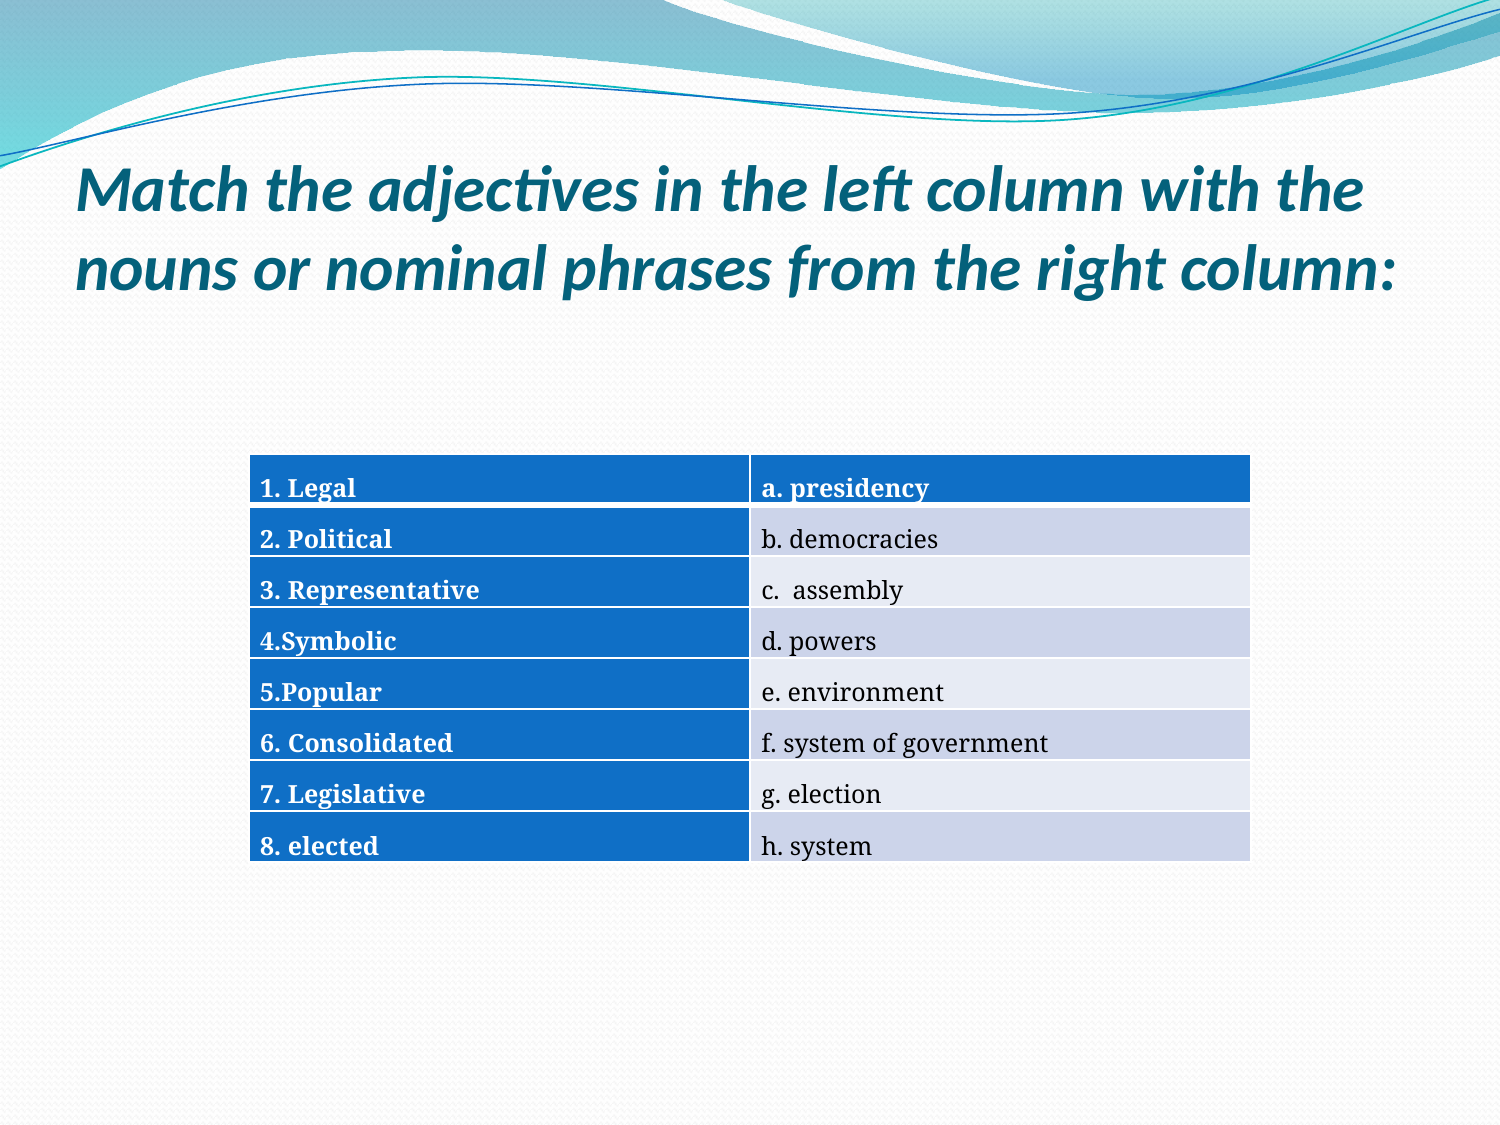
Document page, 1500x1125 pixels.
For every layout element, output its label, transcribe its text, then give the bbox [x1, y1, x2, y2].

table_cell 6. Consolidated [250, 710, 749, 759]
table_cell g. election [751, 761, 1250, 810]
table_cell b. democracies [751, 508, 1250, 555]
table_cell 8. elected [250, 812, 749, 861]
table_cell 2. Political [250, 508, 749, 555]
table_cell 4.Symbolic [250, 608, 749, 657]
table_cell e. environment [751, 659, 1250, 708]
title Match the adjectives in the left column with the nouns or nominal phrases from the right column: [75, 115, 1425, 303]
table_cell f. system of government [751, 710, 1250, 759]
table_cell 5.Popular [250, 659, 749, 708]
table_header a. presidency [751, 455, 1250, 502]
table_cell c. assembly [751, 557, 1250, 606]
table_cell d. powers [751, 608, 1250, 657]
table_cell 3. Representative [250, 557, 749, 606]
table_cell 7. Legislative [250, 761, 749, 810]
table_cell h. system [751, 812, 1250, 861]
table_header 1. Legal [250, 455, 749, 502]
